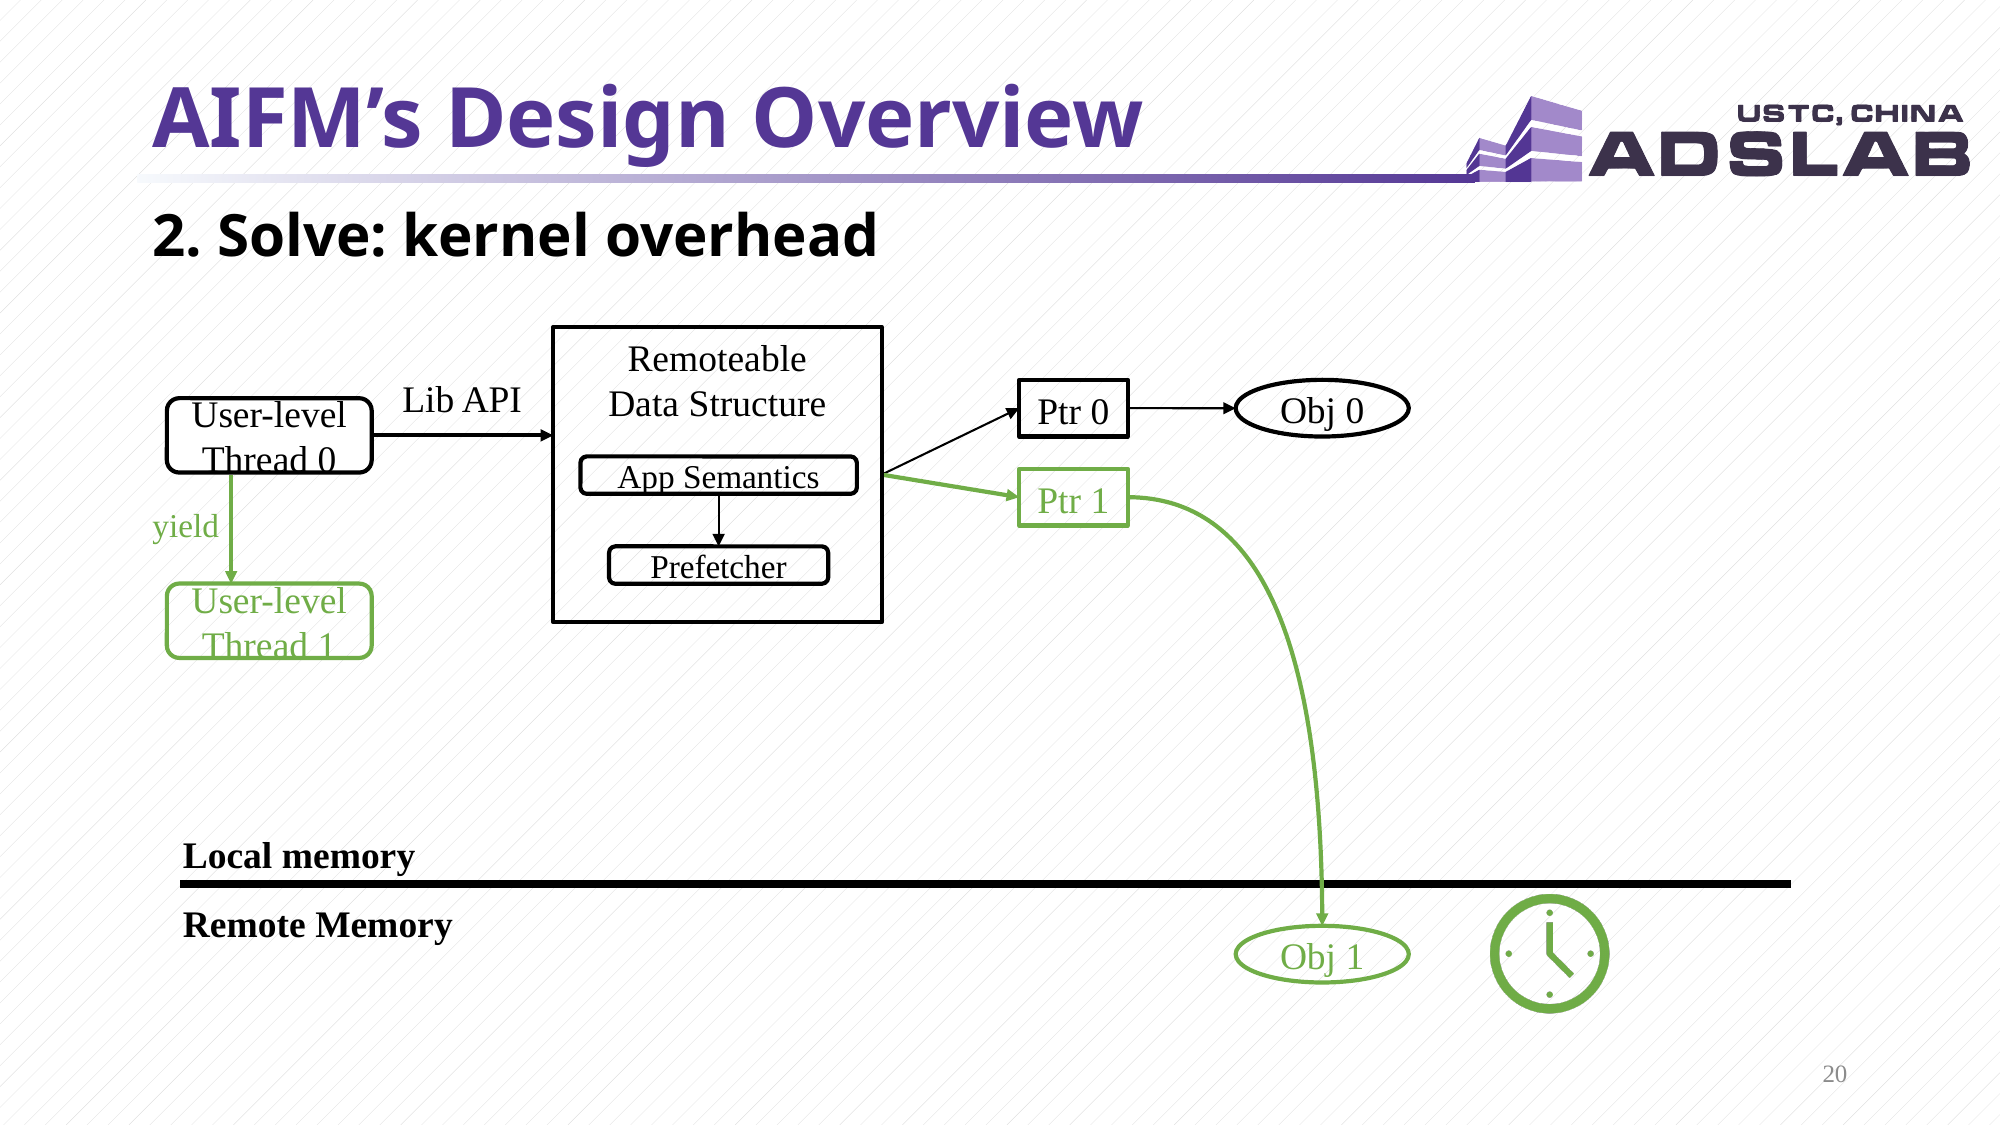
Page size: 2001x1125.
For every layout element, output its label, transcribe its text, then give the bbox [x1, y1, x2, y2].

text_box yield [137, 497, 231, 552]
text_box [881, 474, 1020, 498]
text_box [881, 408, 1020, 474]
text_box User-level Thread 1 [166, 583, 372, 658]
picture [1474, 878, 1625, 1029]
text_box User-level Thread 0 [165, 397, 373, 474]
text_box Ptr 0 [1019, 379, 1128, 437]
text_box Ptr 1 [1019, 468, 1128, 526]
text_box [1127, 497, 1323, 926]
list 2. Solve: kernel overhead [137, 199, 1863, 1014]
title AIFM’s Design Overview [137, 63, 1863, 177]
text_box App Semantics [580, 456, 857, 494]
text_box Remoteable Data Structure [553, 326, 882, 623]
text_box Obj 1 [1235, 925, 1409, 983]
text_box Prefetcher [609, 546, 829, 584]
picture [1470, 93, 1976, 183]
text_box Obj 0 [1235, 379, 1409, 437]
text_box Lib API [387, 367, 538, 428]
